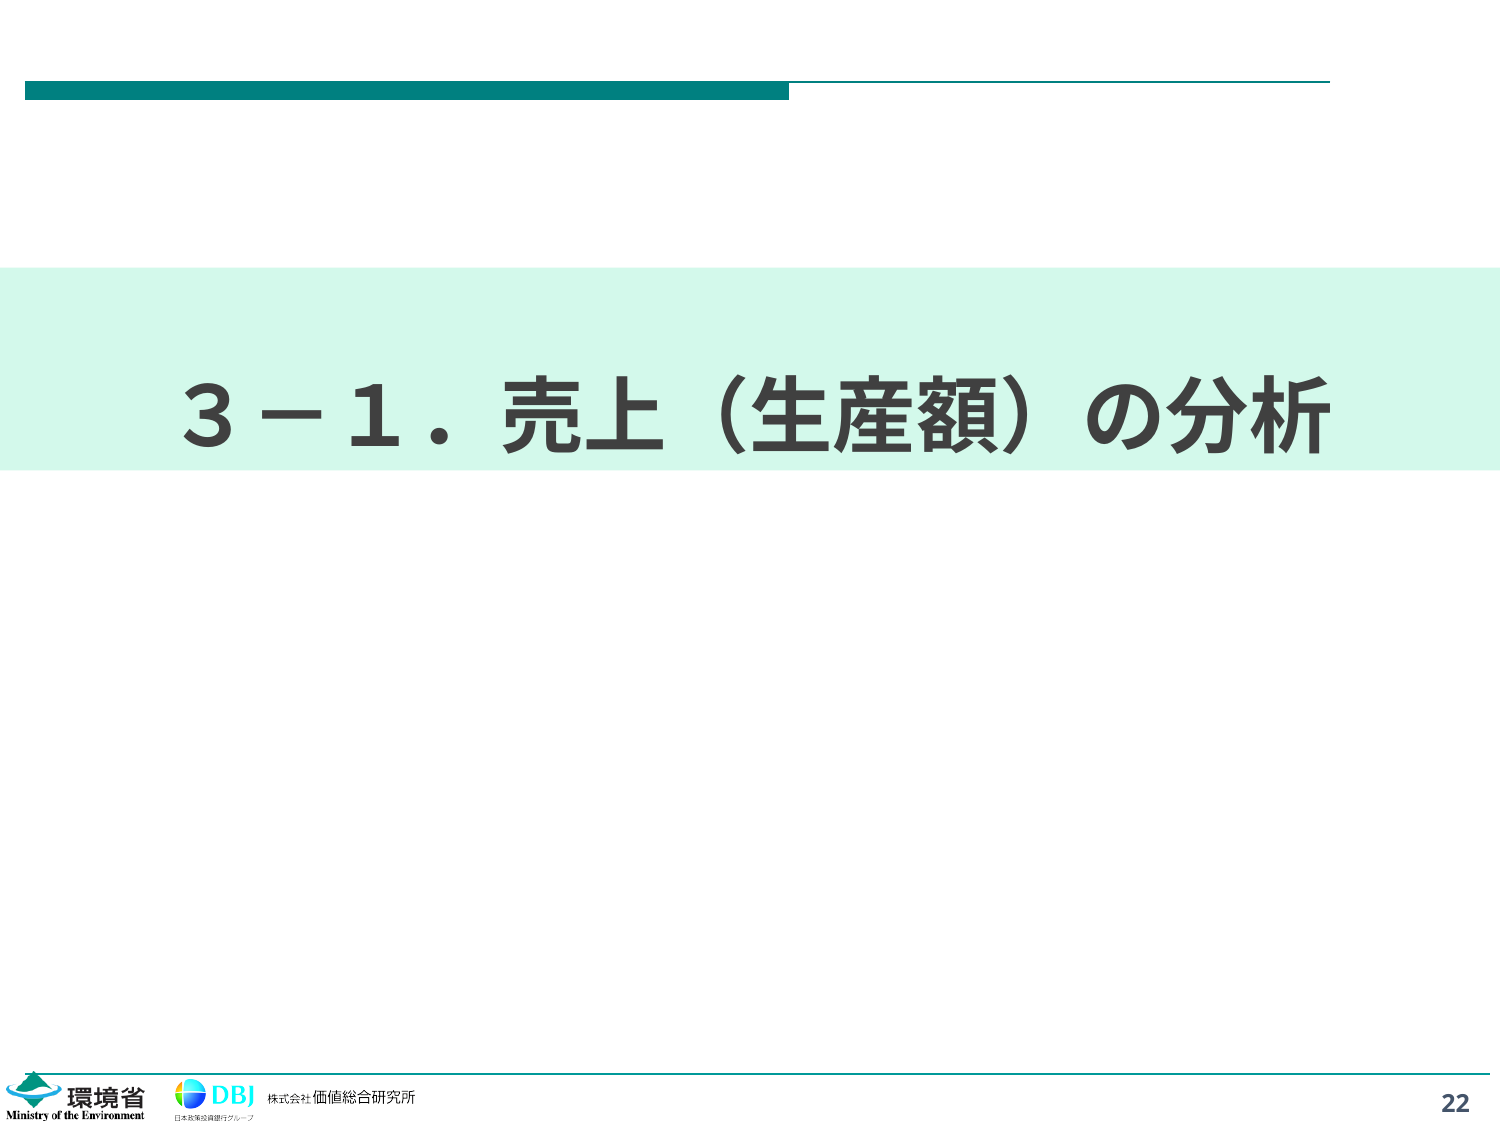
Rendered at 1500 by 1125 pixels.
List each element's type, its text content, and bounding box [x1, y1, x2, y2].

slide_number 22 [1411, 1079, 1500, 1122]
picture [2, 1071, 148, 1125]
picture [171, 1075, 419, 1125]
title ３－１．売上（生産額）の分析 [0, 267, 1500, 471]
